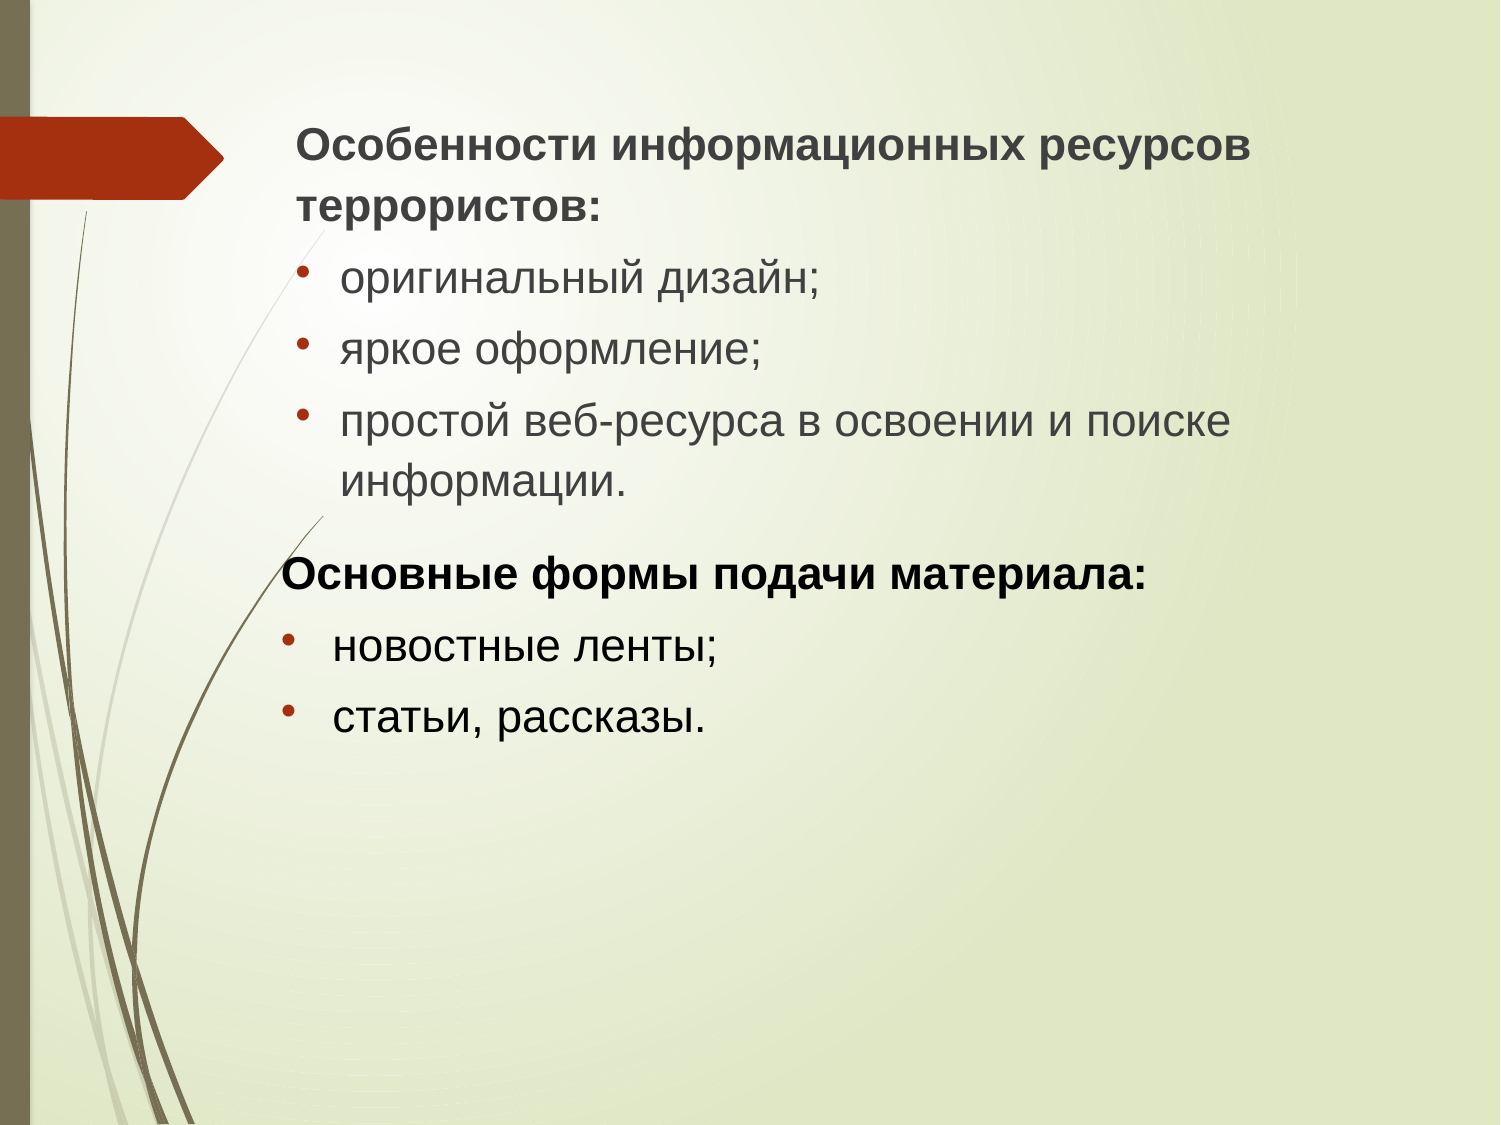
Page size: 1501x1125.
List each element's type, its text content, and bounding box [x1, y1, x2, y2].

list Особенности информационных ресурсов террористов: оригинальный дизайн; яркое оформление; простой веб-ресурса в освоении и поиске информации. Основные формы подачи материала: новостные ленты; статьи, рассказы. [265, 101, 1400, 752]
